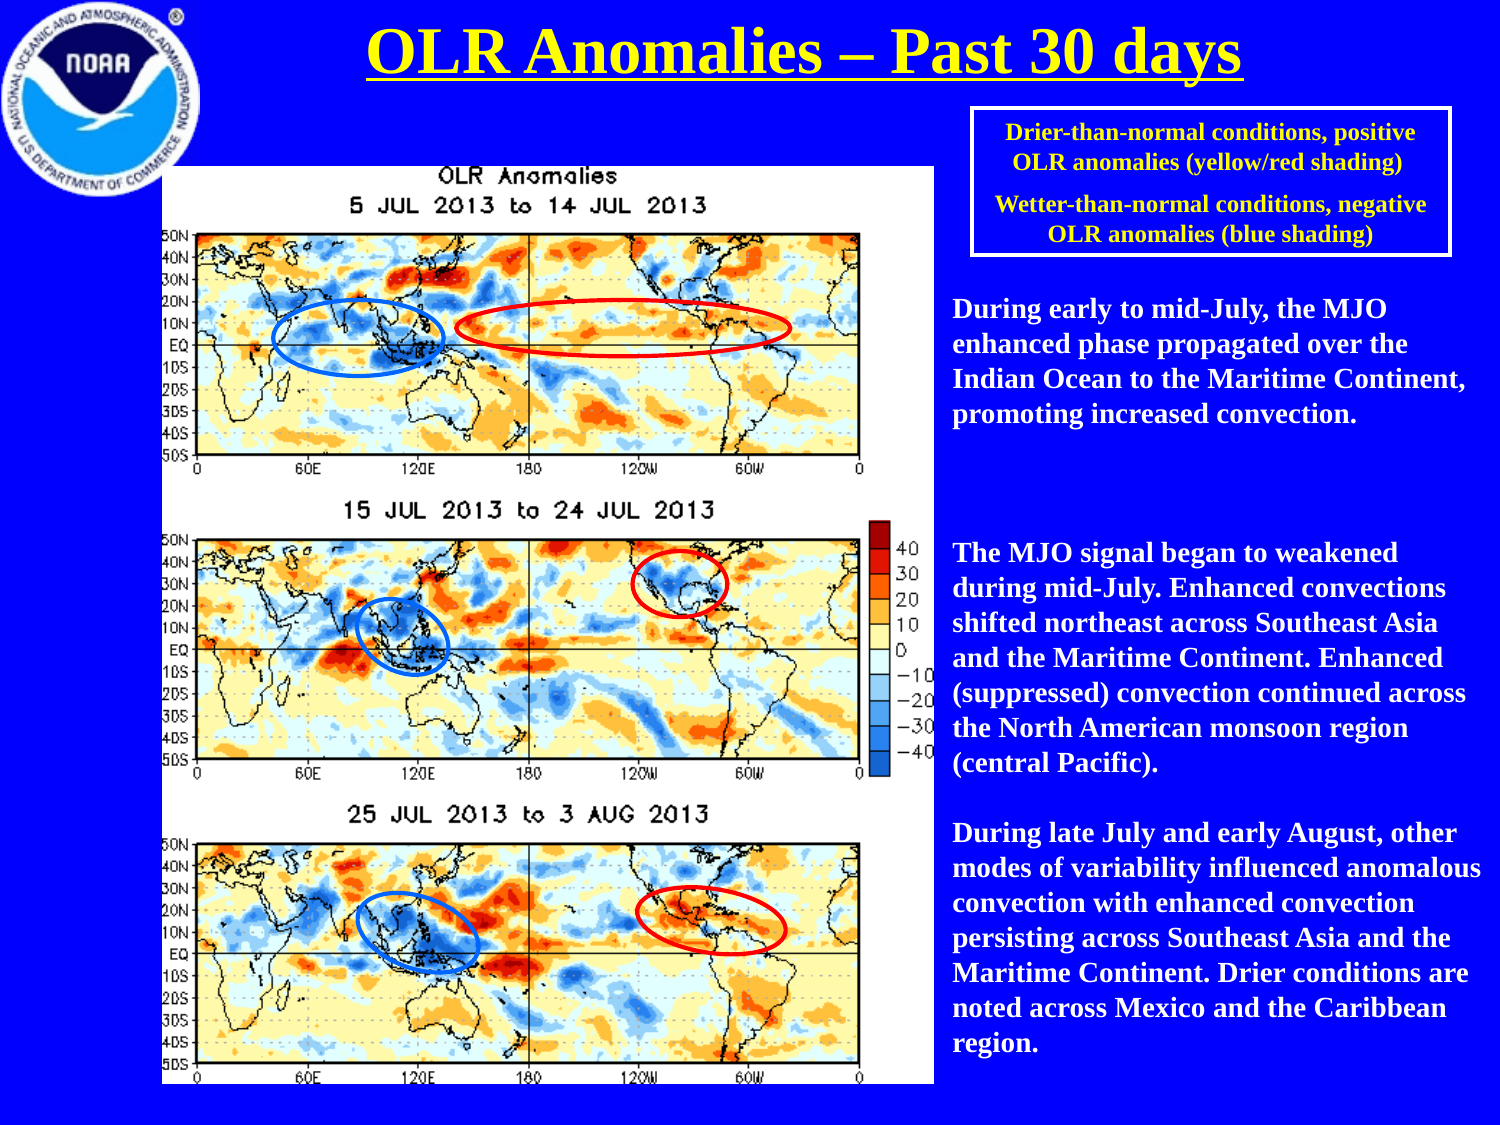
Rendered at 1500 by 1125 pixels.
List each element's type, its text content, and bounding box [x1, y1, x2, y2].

picture [0, 0, 934, 1084]
text_box OLR Anomalies – Past 30 days [350, 0, 1259, 95]
text_box During early to mid-July, the MJO enhanced phase propagated over the Indian Ocean to the Maritime Continent, promoting increased convection. The MJO signal began to weakened during mid-July. Enhanced convections shifted northeast across Southeast Asia and the Maritime Continent. Enhanced (suppressed) convection continued across the North American monsoon region (central Pacific). During late July and early August, other modes of variability influenced anomalous convection with enhanced convection persisting across Southeast Asia and the Maritime Continent. Drier conditions are noted across Mexico and the Caribbean region. [937, 281, 1500, 1125]
text_box Drier-than-normal conditions, positive OLR anomalies (yellow/red shading) Wetter-than-normal conditions, negative OLR anomalies (blue shading) [971, 108, 1450, 256]
